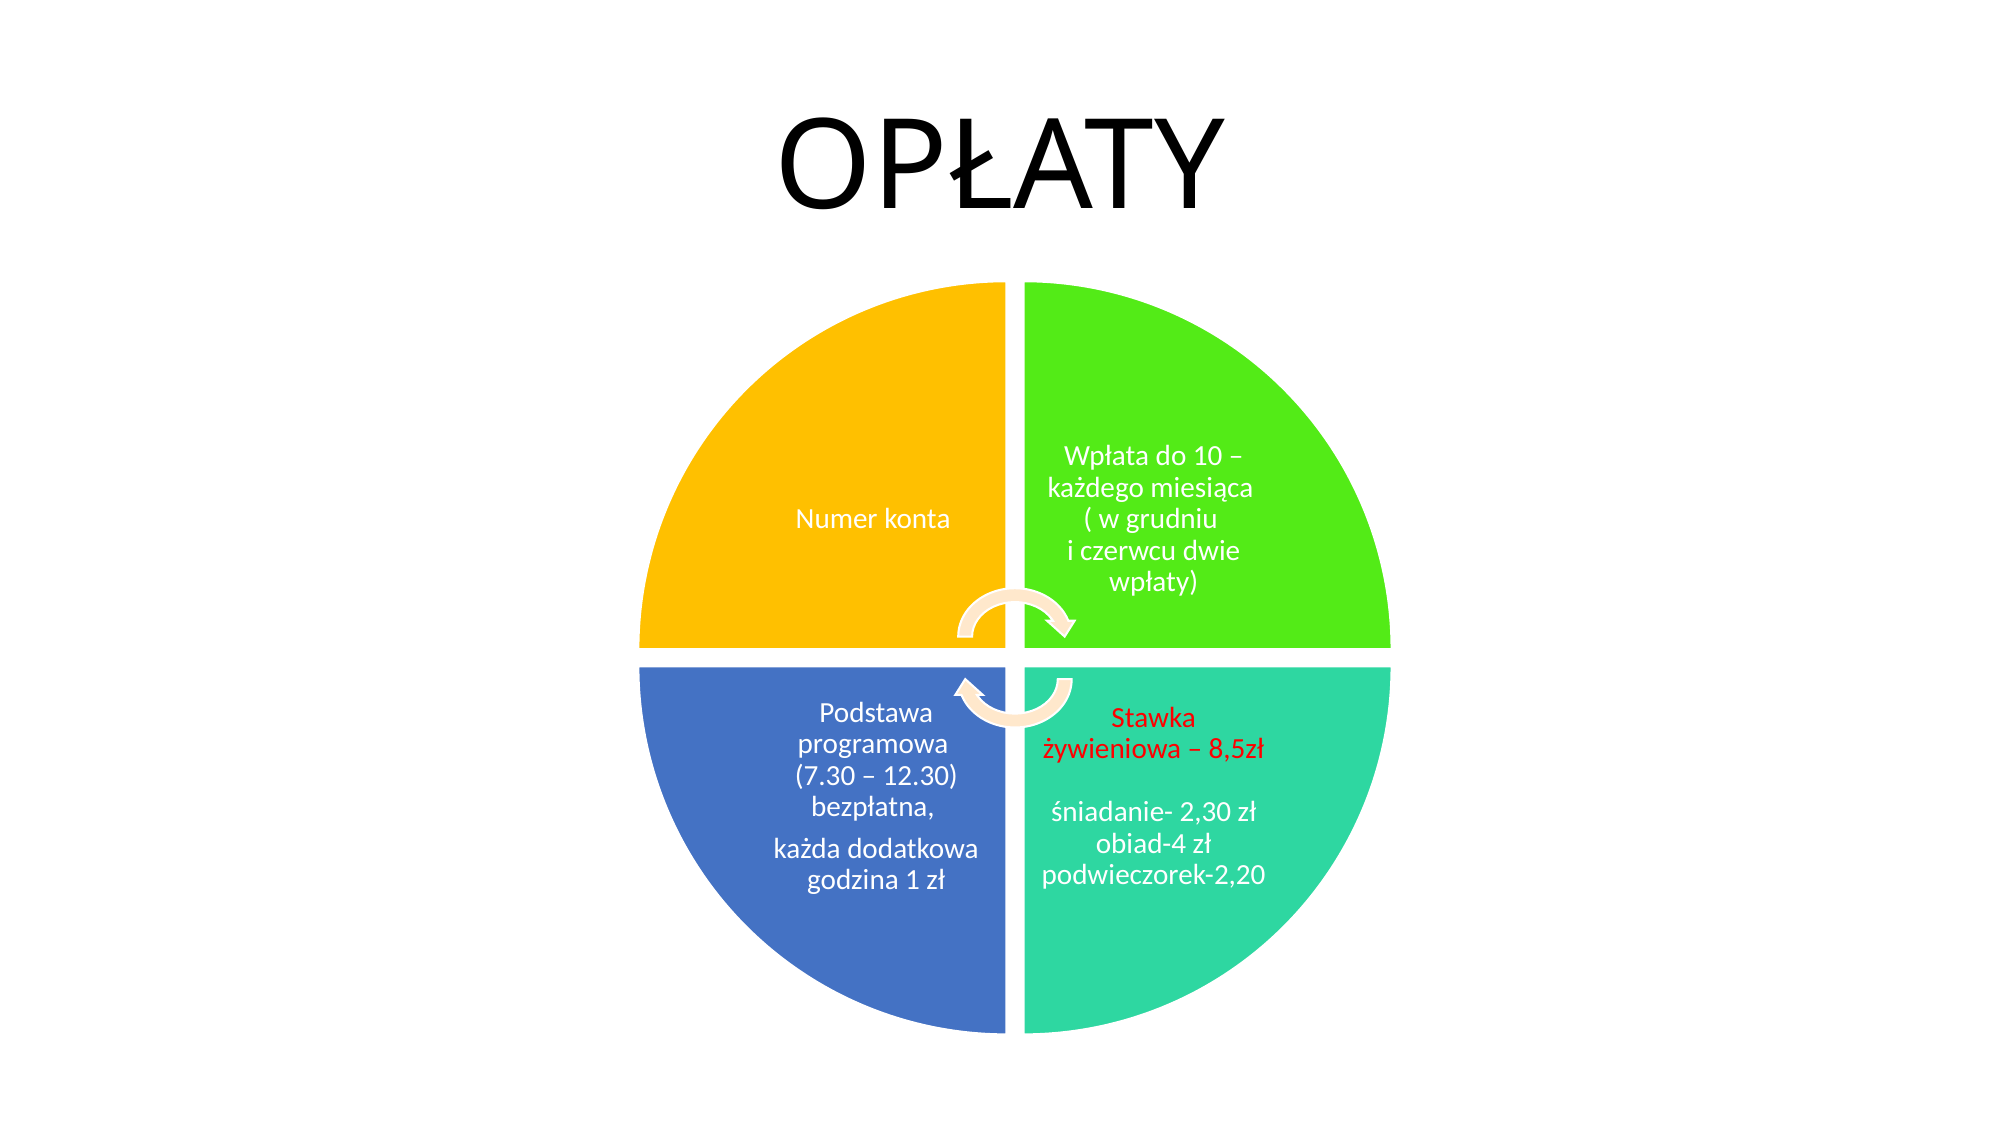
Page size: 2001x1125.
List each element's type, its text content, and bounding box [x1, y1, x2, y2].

title OPŁATY [137, 59, 1863, 232]
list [68, 232, 1962, 1083]
